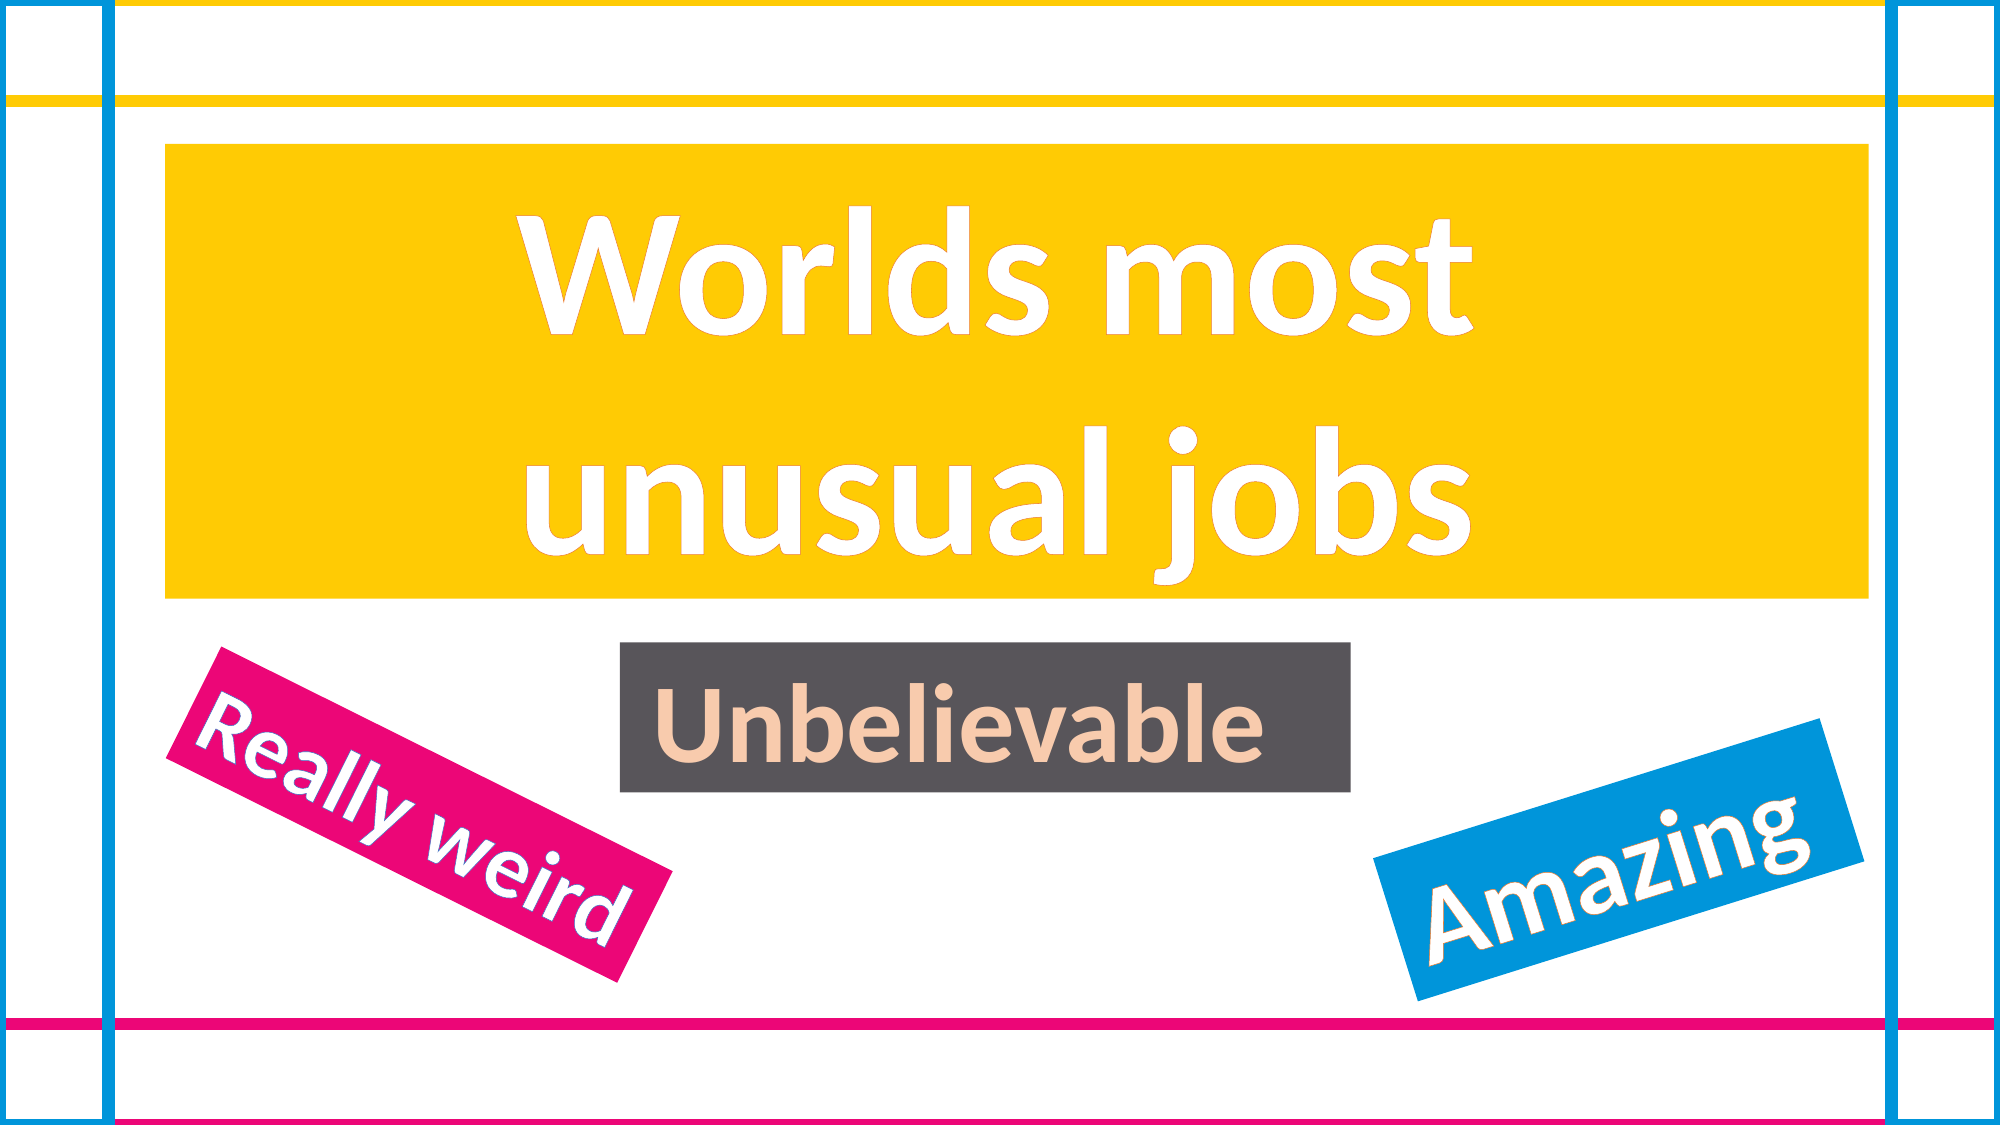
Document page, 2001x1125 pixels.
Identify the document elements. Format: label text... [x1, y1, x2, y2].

text_box [0, 0, 110, 1125]
text_box Amazing [1373, 718, 1865, 1002]
text_box Really weird [165, 646, 673, 983]
text_box [110, 1023, 1890, 1125]
text_box Unbelievable [619, 642, 1351, 793]
text_box [110, 0, 1890, 102]
text_box Worlds most unusual jobs [165, 143, 1869, 599]
text_box [1890, 0, 2000, 1125]
